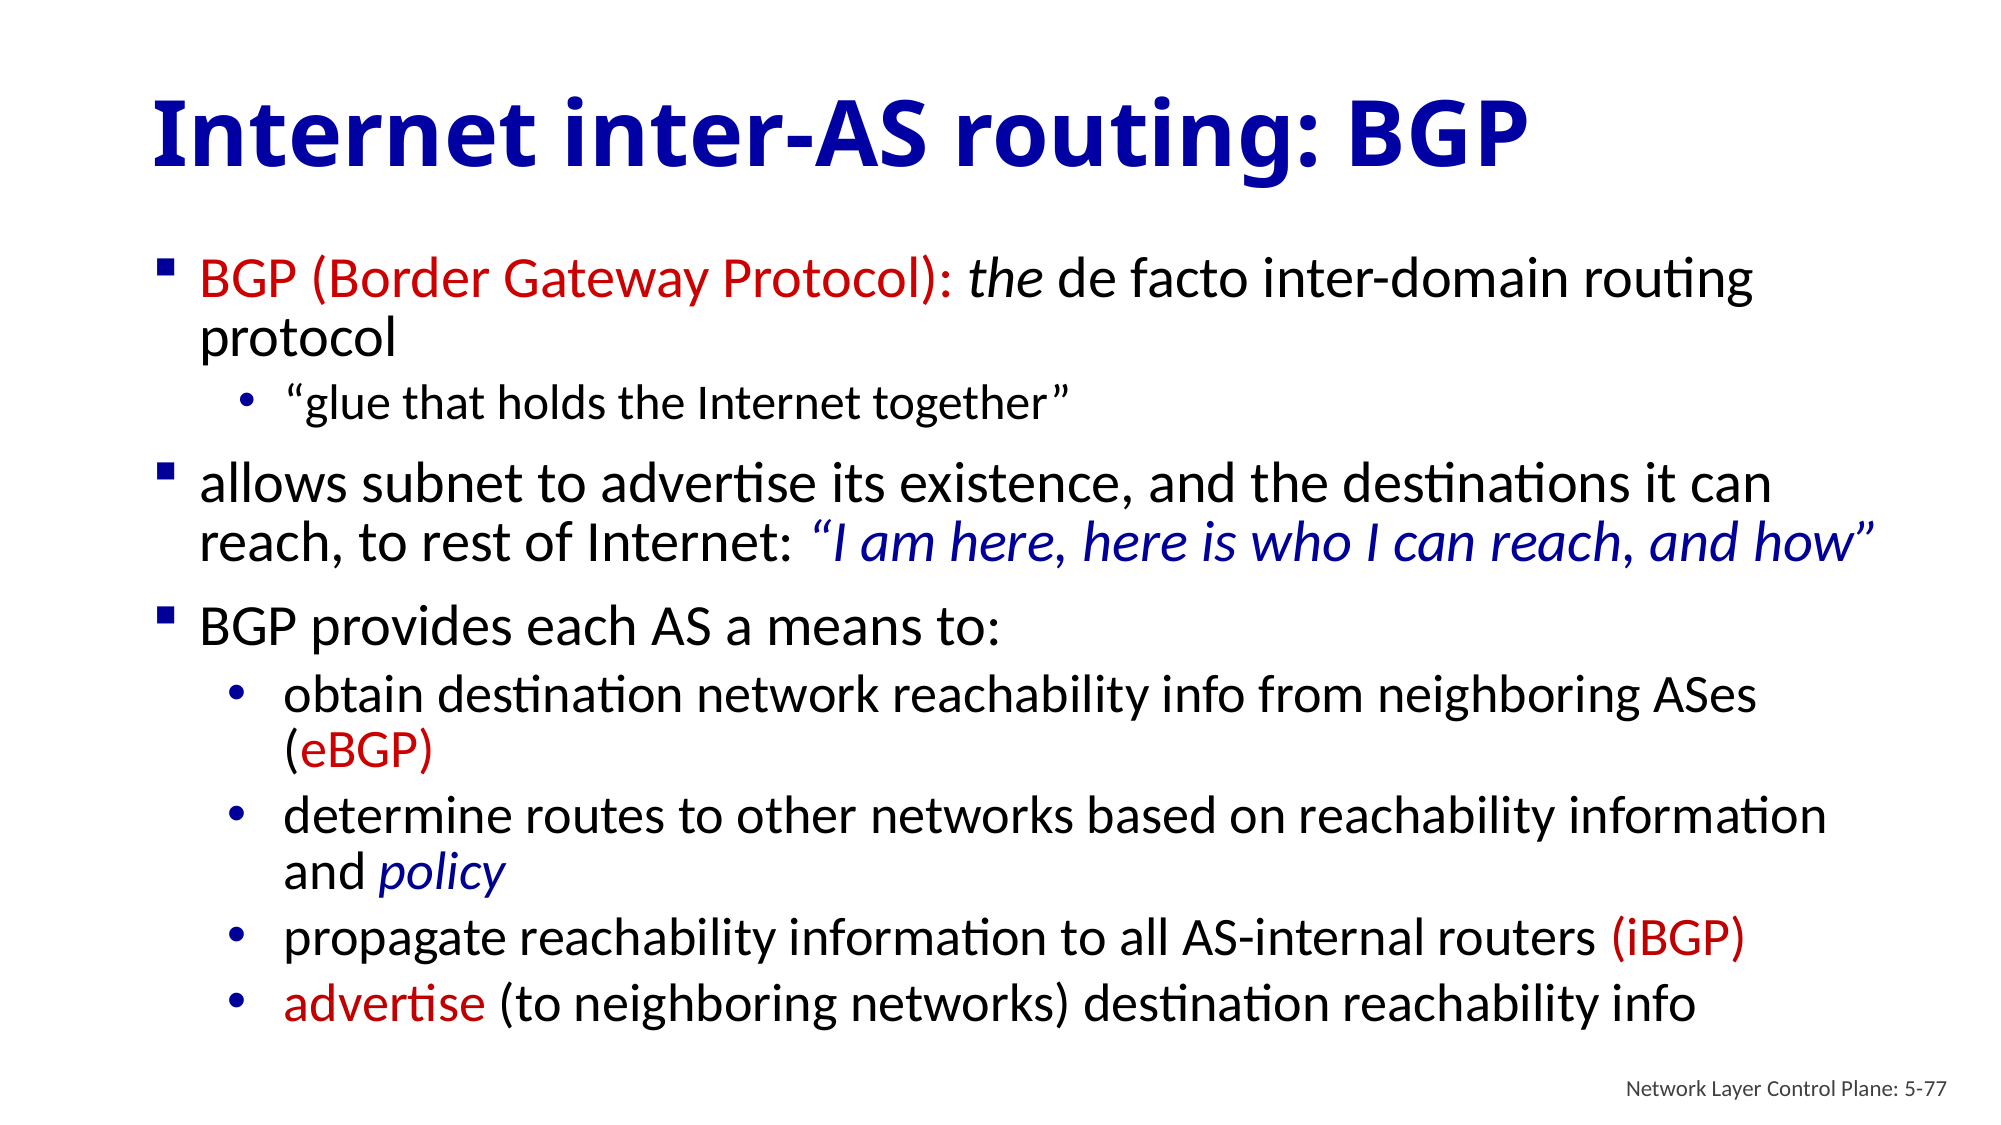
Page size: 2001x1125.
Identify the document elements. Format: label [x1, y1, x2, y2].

slide_number [1512, 1056, 1963, 1117]
title [137, 63, 1863, 211]
list [137, 242, 1907, 1063]
